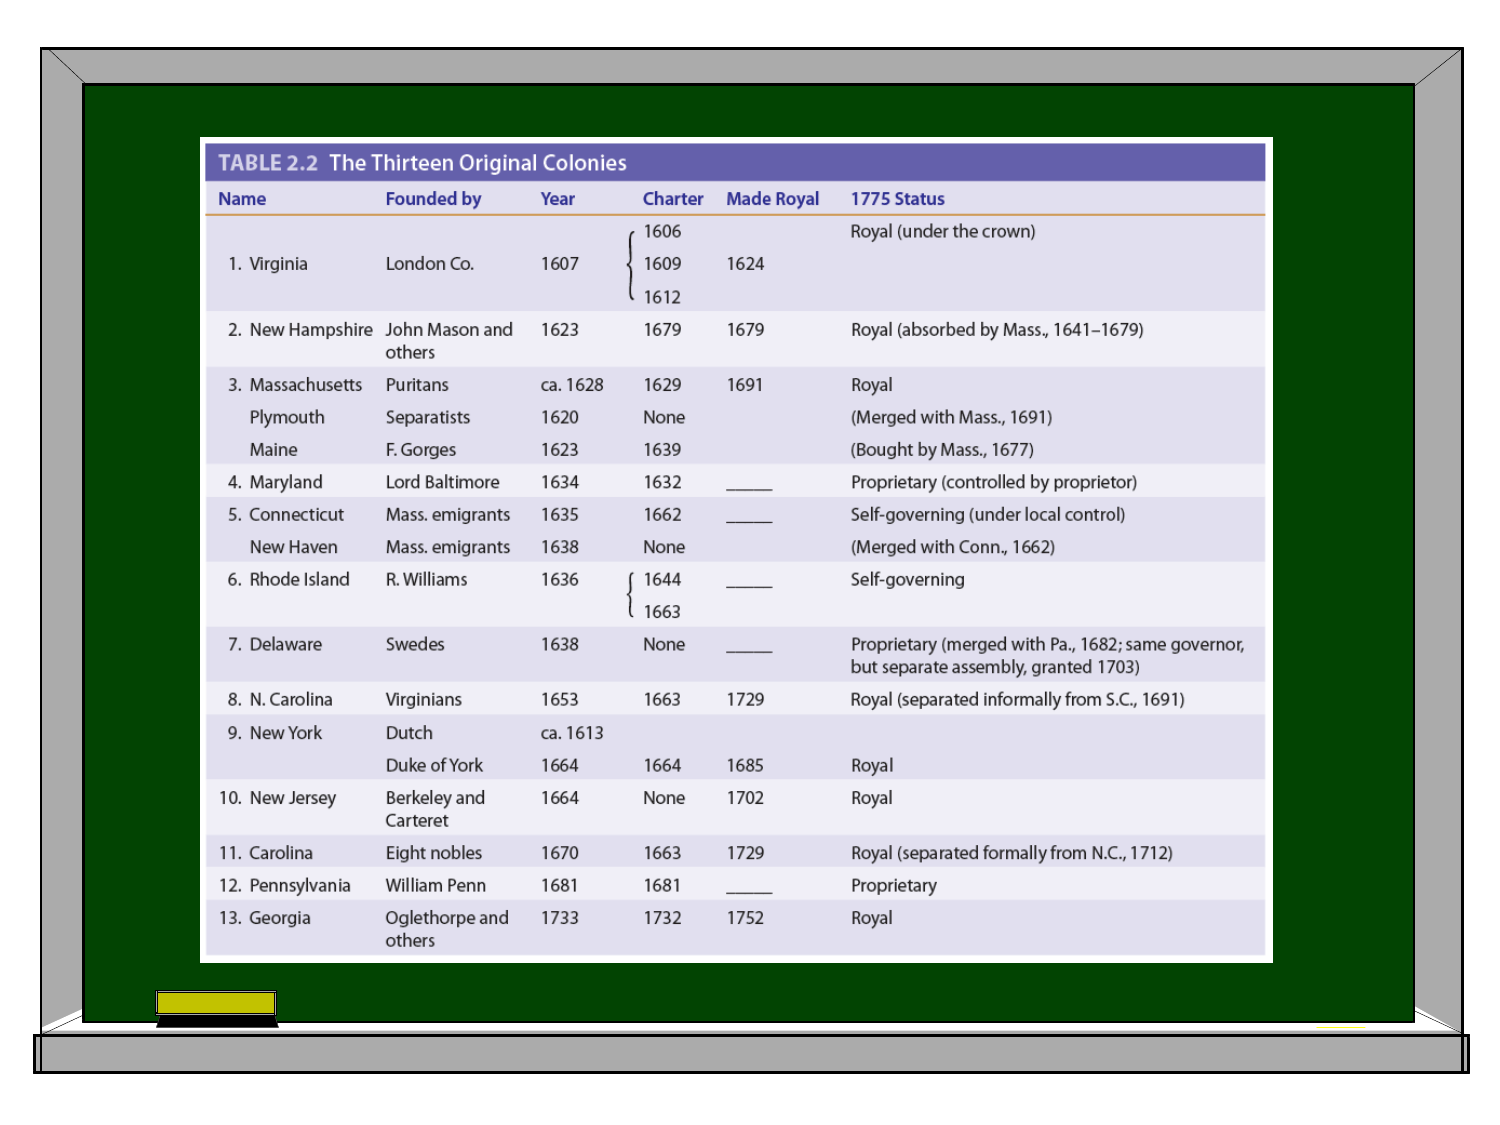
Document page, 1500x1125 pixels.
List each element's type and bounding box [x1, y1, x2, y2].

list [199, 137, 1273, 963]
